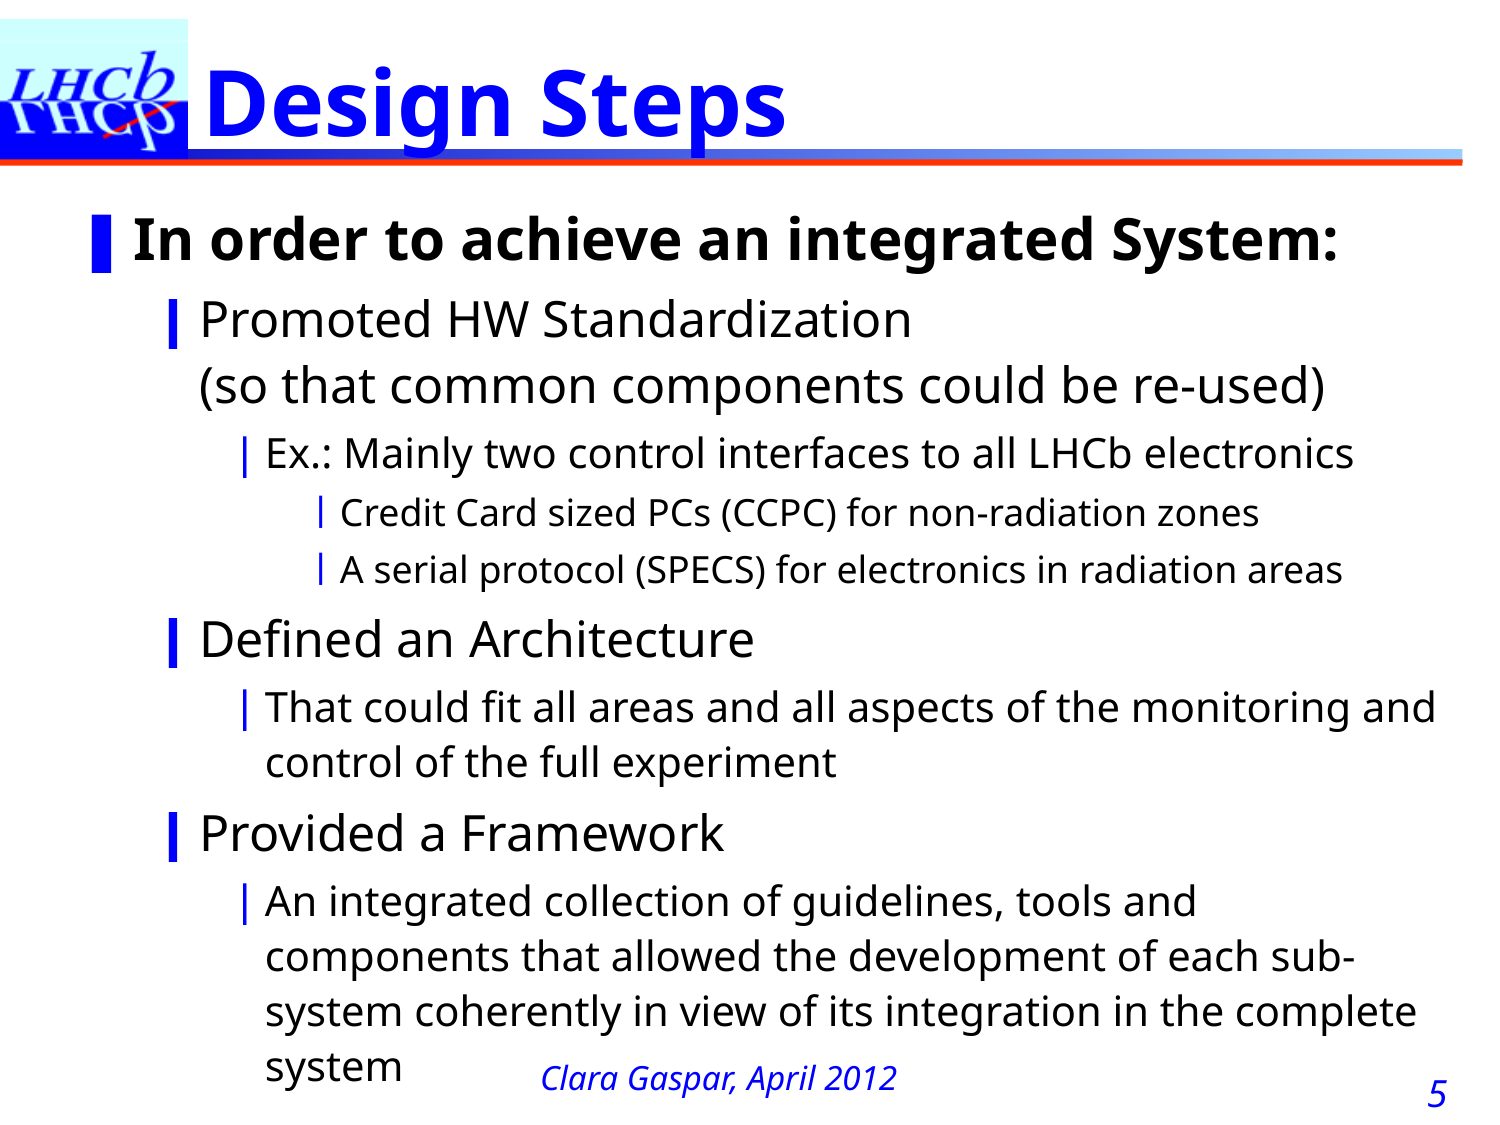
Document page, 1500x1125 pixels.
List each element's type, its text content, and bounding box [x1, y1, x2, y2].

picture [0, 19, 188, 159]
title Design Steps [187, 37, 1451, 163]
slide_number 5 [1324, 1062, 1463, 1125]
list In order to achieve an integrated System: Promoted HW Standardization (so that common components could be re-used) Ex.: Mainly two control interfaces to all LHCb electronics Credit Card sized PCs (CCPC) for non-radiation zones A serial protocol (SPECS) for electronics in radiation areas Defined an Architecture That could fit all areas and all aspects of the monitoring and control of the full experiment Provided a Framework An integrated collection of guidelines, tools and components that allowed the development of each sub-system coherently in view of its integration in the complete system [62, 187, 1463, 1026]
